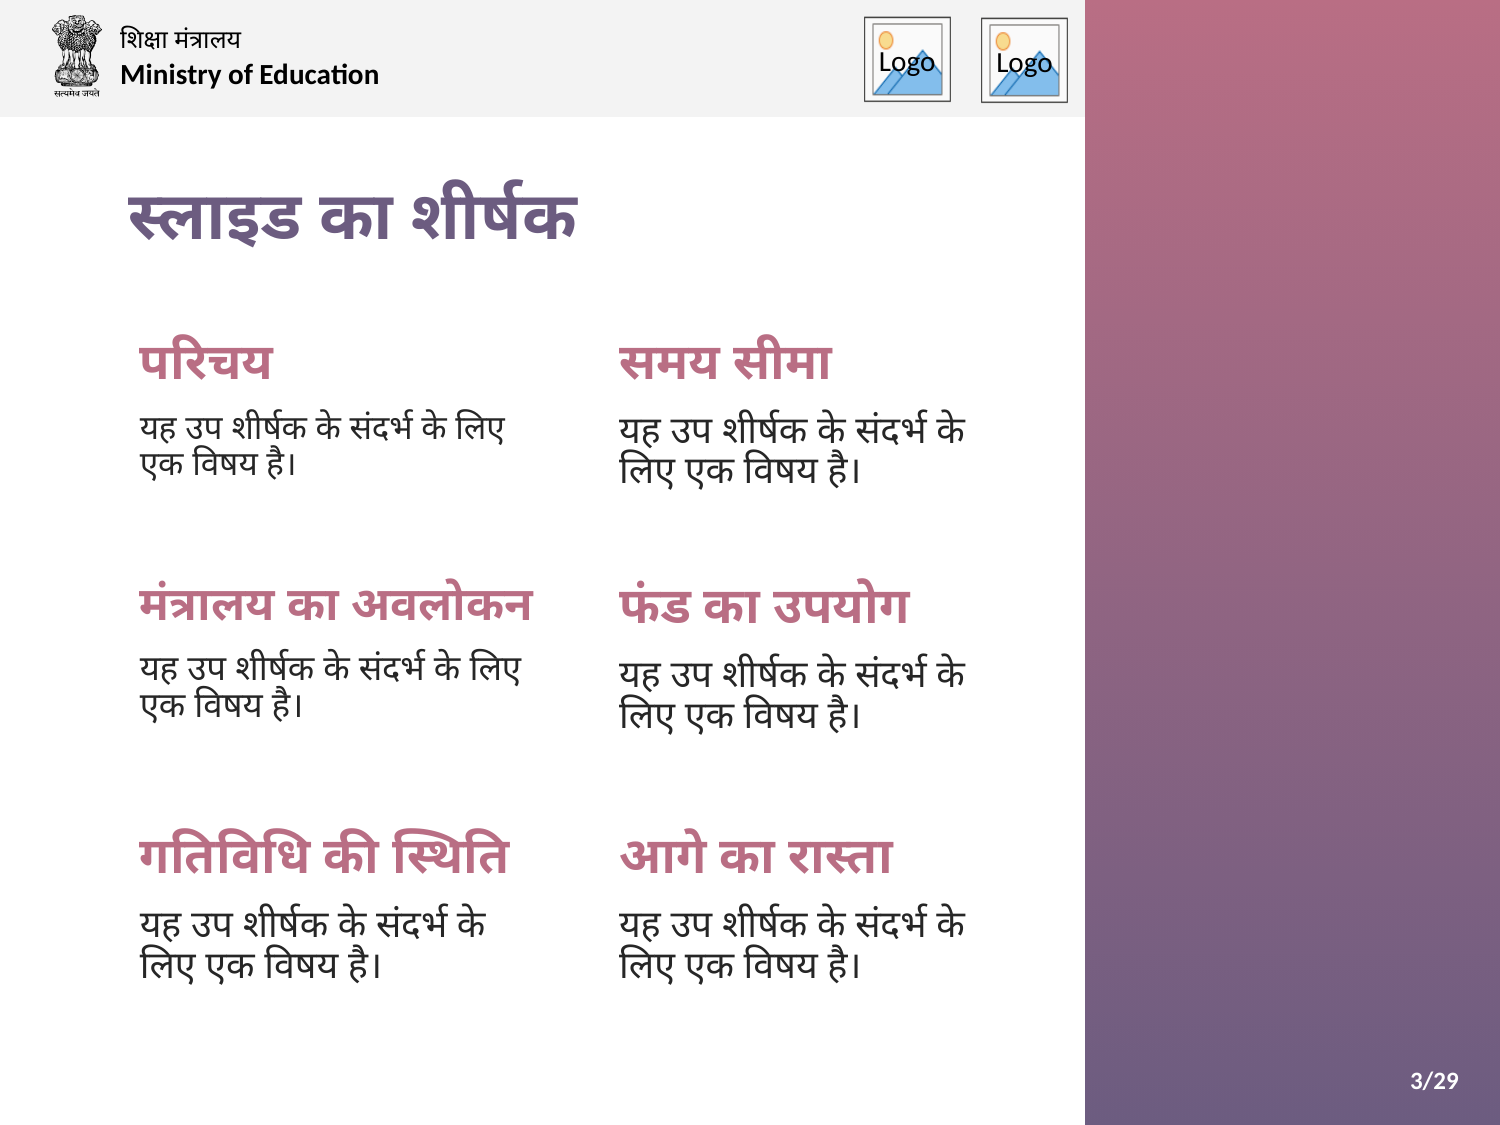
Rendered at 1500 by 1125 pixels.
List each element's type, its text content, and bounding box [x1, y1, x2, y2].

list स्लाइड का शीर्षक [113, 174, 804, 246]
picture [0, 0, 1500, 1125]
list गतिविधि की स्थिति यह उप शीर्षक के संदर्भ के लिए एक विषय है। [124, 822, 560, 1023]
list आगे का रास्ता यह उप शीर्षक के संदर्भ के लिए एक विषय है। [604, 822, 1039, 1023]
list मंत्रालय का अवलोकन यह उप शीर्षक के संदर्भ के लिए एक विषय है। [124, 572, 578, 773]
list परिचय यह उप शीर्षक के संदर्भ के लिए एक विषय है। [124, 328, 560, 529]
list फंड का उपयोग यह उप शीर्षक के संदर्भ के लिए एक विषय है। [604, 572, 1039, 773]
list समय सीमा यह उप शीर्षक के संदर्भ के लिए एक विषय है। [604, 328, 1039, 529]
list शिक्षा मंत्रालय [105, 19, 734, 50]
list Ministry of Education [105, 52, 734, 86]
